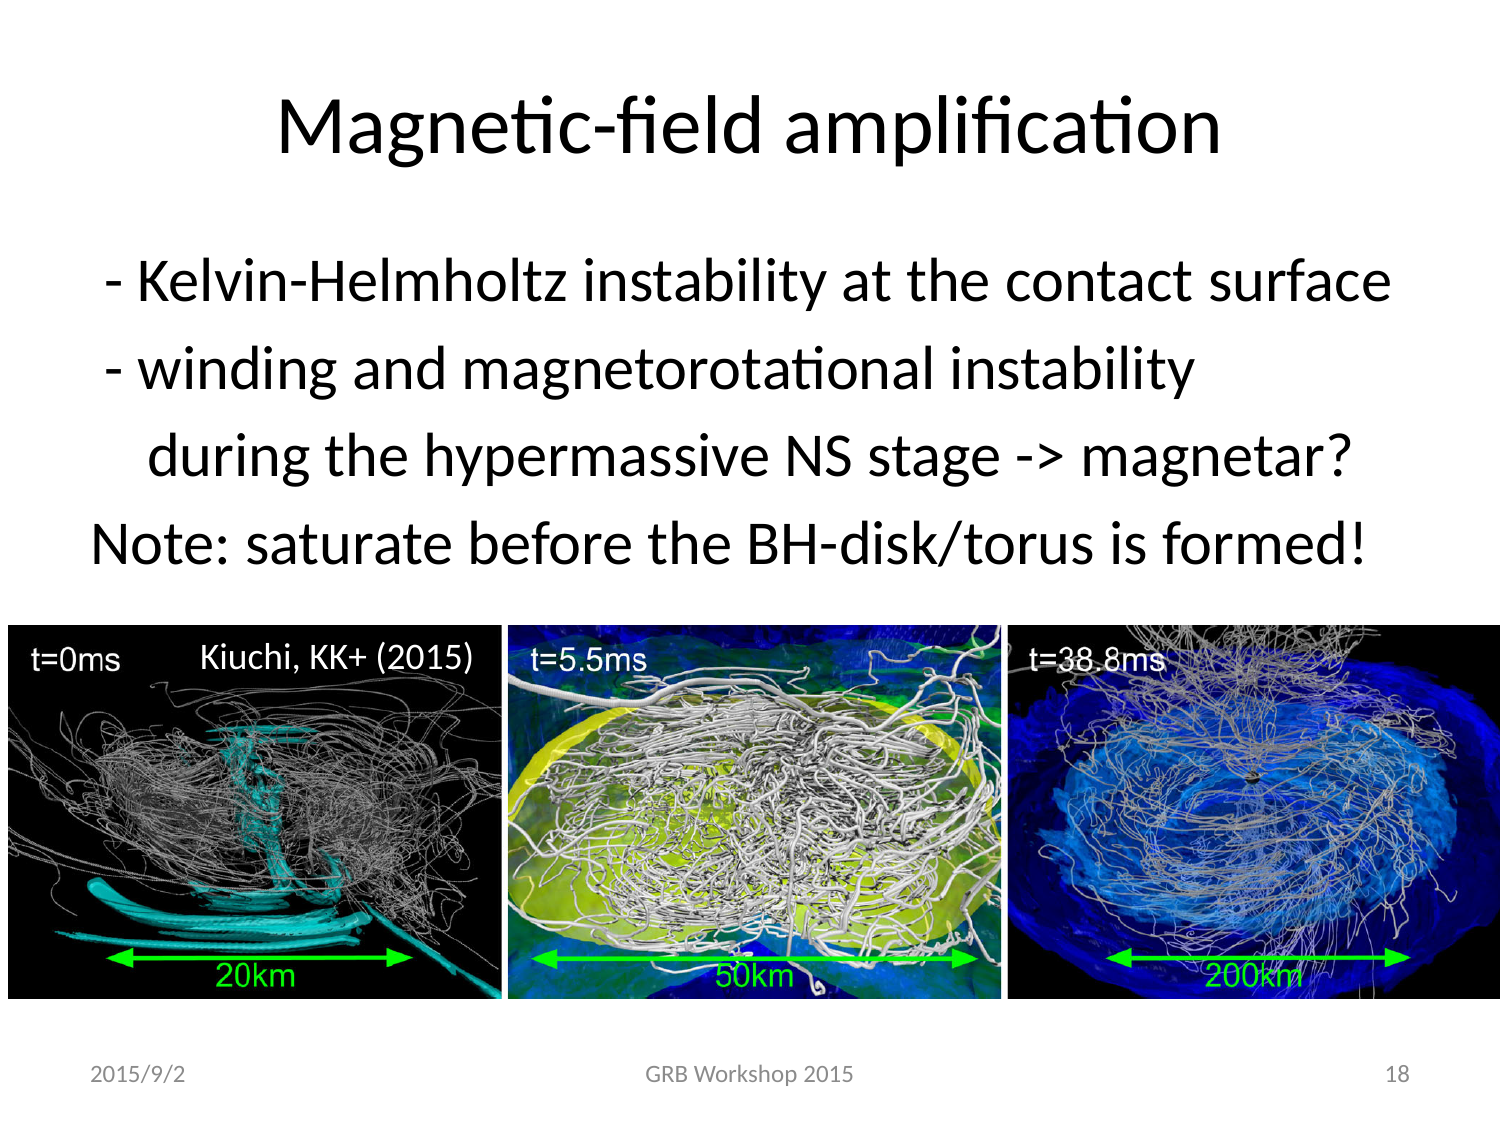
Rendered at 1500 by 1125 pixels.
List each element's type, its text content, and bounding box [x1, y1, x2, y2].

title Magnetic-field amplification [75, 45, 1425, 197]
footer GRB Workshop 2015 [512, 1042, 988, 1103]
slide_number 18 [1074, 1042, 1425, 1103]
list - Kelvin-Helmholtz instability at the contact surface - winding and magnetorotational instability during the hypermassive NS stage -> magnetar? Note: saturate before the BH-disk/torus is formed! [75, 231, 1425, 619]
picture [5, 621, 1500, 1003]
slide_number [75, 1042, 425, 1103]
